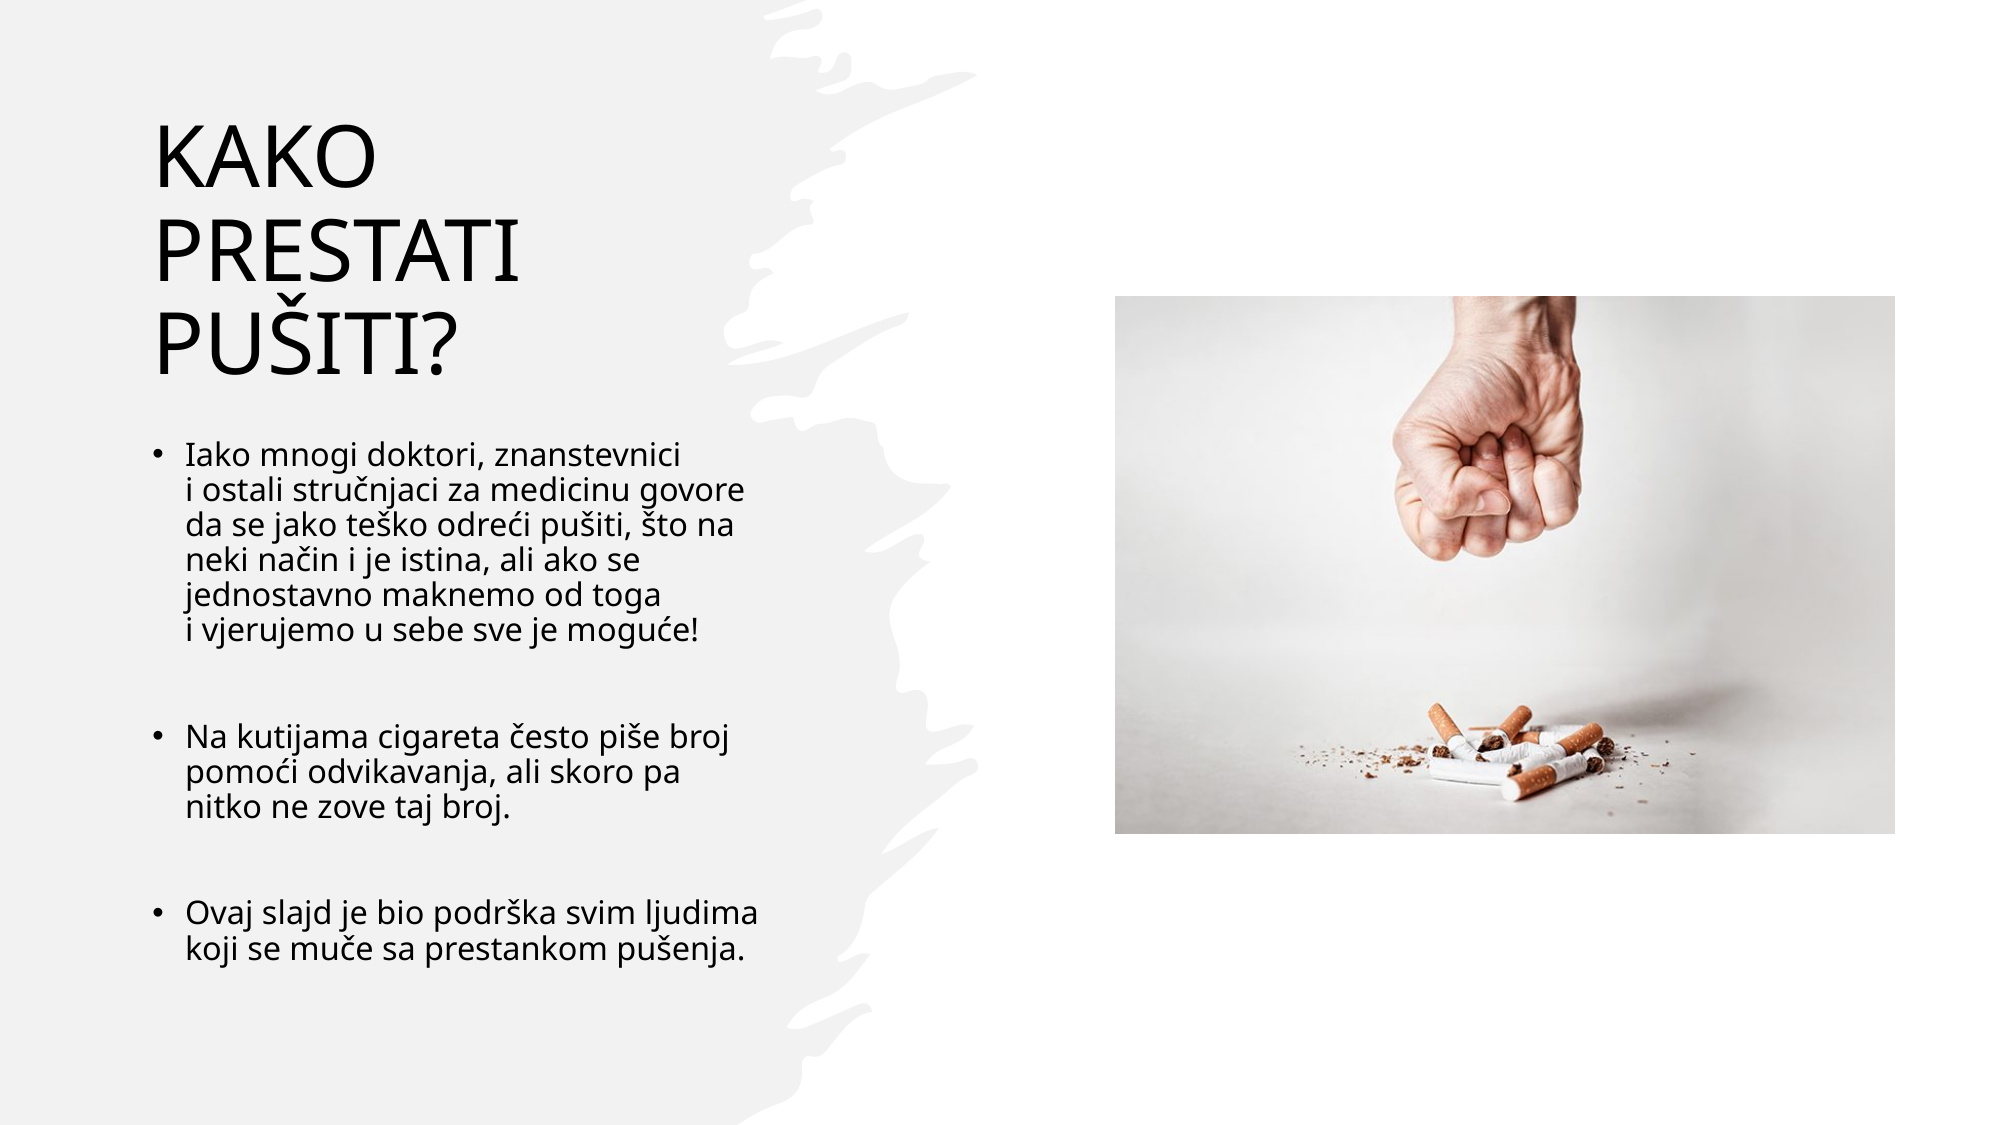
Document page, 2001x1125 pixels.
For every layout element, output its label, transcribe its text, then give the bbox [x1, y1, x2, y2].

title KAKO PRESTATI PUŠITI? [137, 105, 776, 401]
picture [1115, 296, 1895, 834]
text_box [739, 0, 2000, 1125]
list Iako mnogi doktori, znanstevnici i ostali stručnjaci za medicinu govore da se jako teško odreći pušiti, što na neki način i je istina, ali ako se jednostavno maknemo od toga i vjerujemo u sebe sve je moguće! Na kutijama cigareta često piše broj pomoći odvikavanja, ali skoro pa nitko ne zove taj broj. Ovaj slajd je bio podrška svim ljudima koji se muče sa prestankom pušenja. [137, 430, 776, 1014]
text_box [0, 0, 979, 1125]
